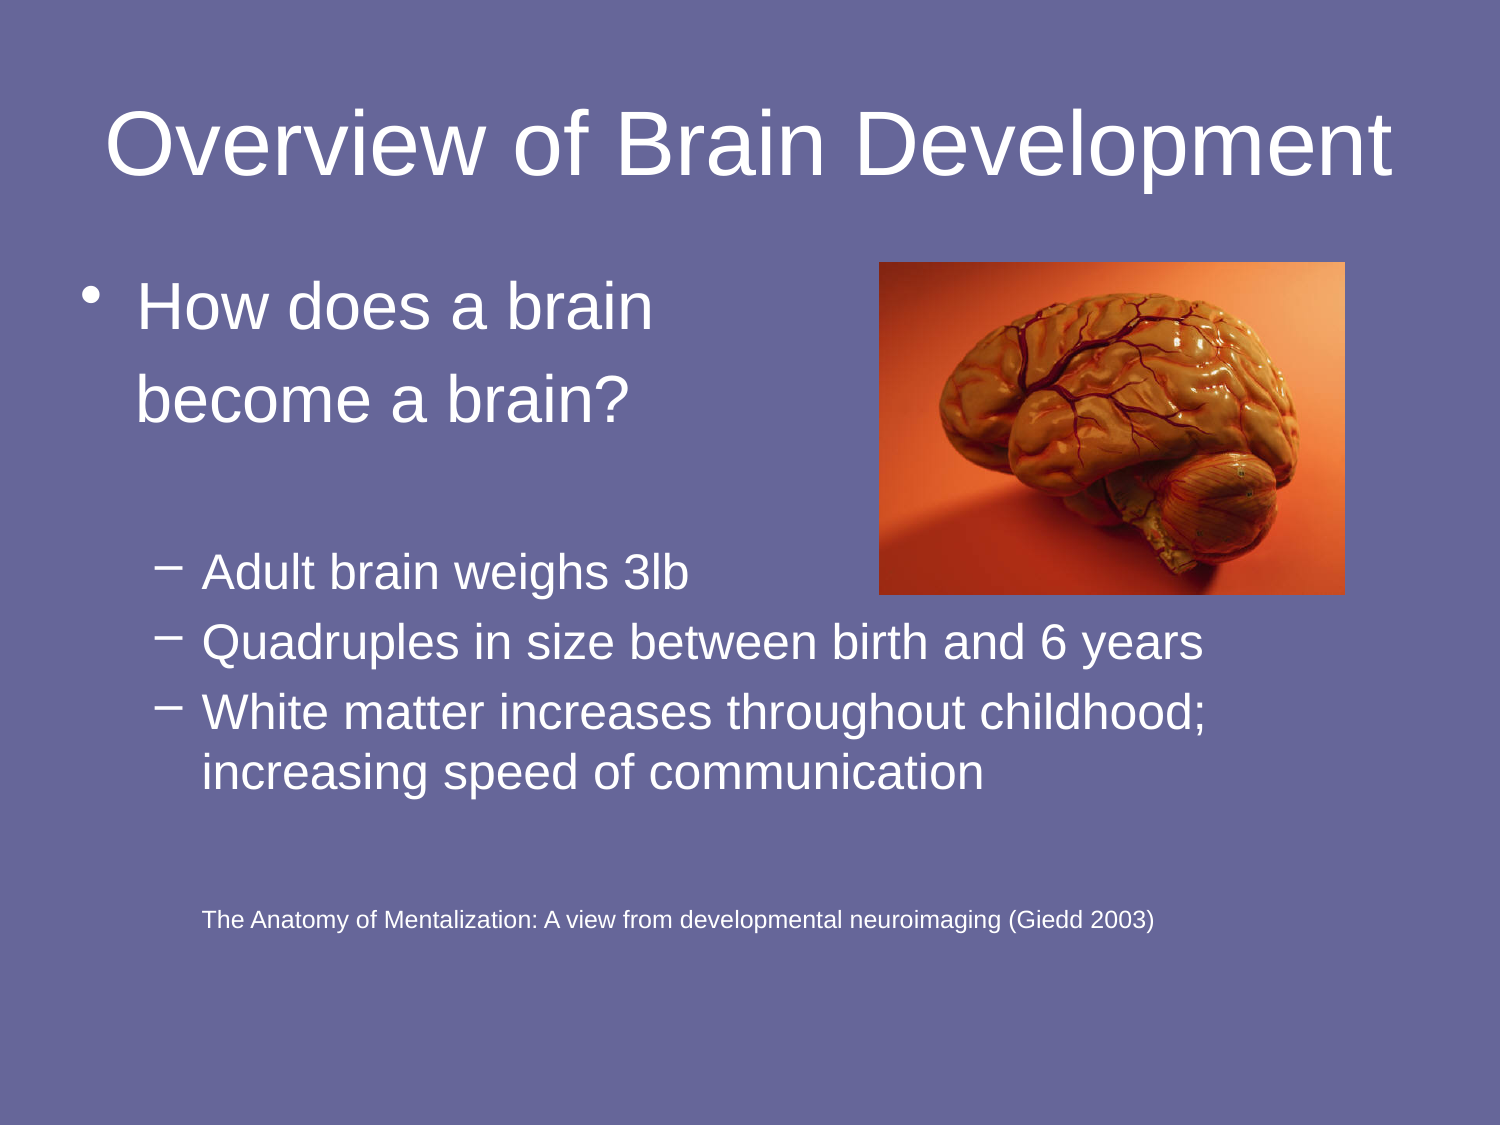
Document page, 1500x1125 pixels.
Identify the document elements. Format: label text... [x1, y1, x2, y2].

list How does a brain become a brain? Adult brain weighs 3lb Quadruples in size between birth and 6 years White matter increases throughout childhood; increasing speed of communication The Anatomy of Mentalization: A view from developmental neuroimaging (Giedd 2003) [64, 255, 1400, 998]
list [879, 262, 1346, 595]
title Overview of Brain Development [75, 45, 1425, 233]
